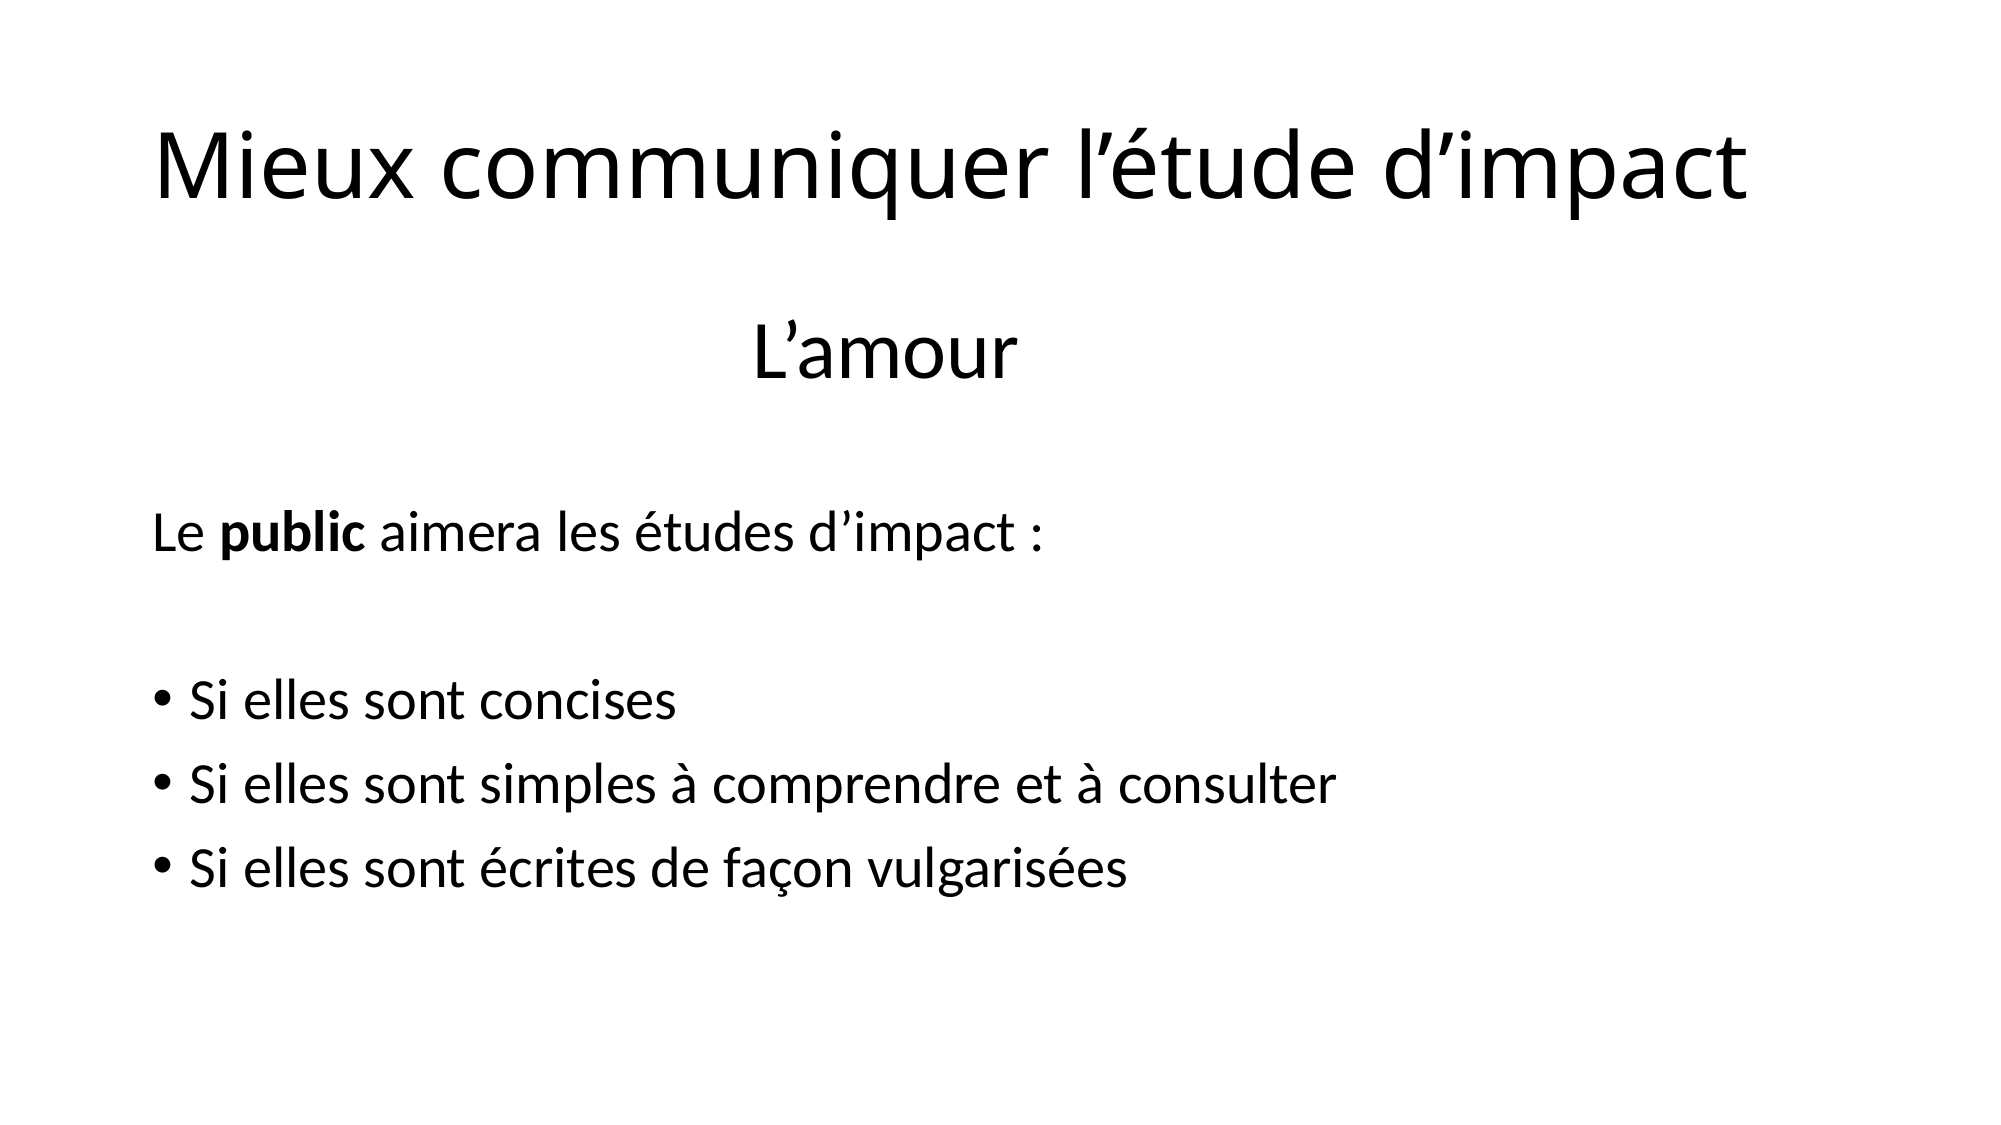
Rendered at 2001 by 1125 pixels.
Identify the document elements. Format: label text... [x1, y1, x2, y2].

title Mieux communiquer l’étude d’impact [137, 59, 1863, 278]
list L’amour Le public aimera les études d’impact : Si elles sont concises Si elles sont simples à comprendre et à consulter Si elles sont écrites de façon vulgarisées [137, 299, 1863, 1014]
